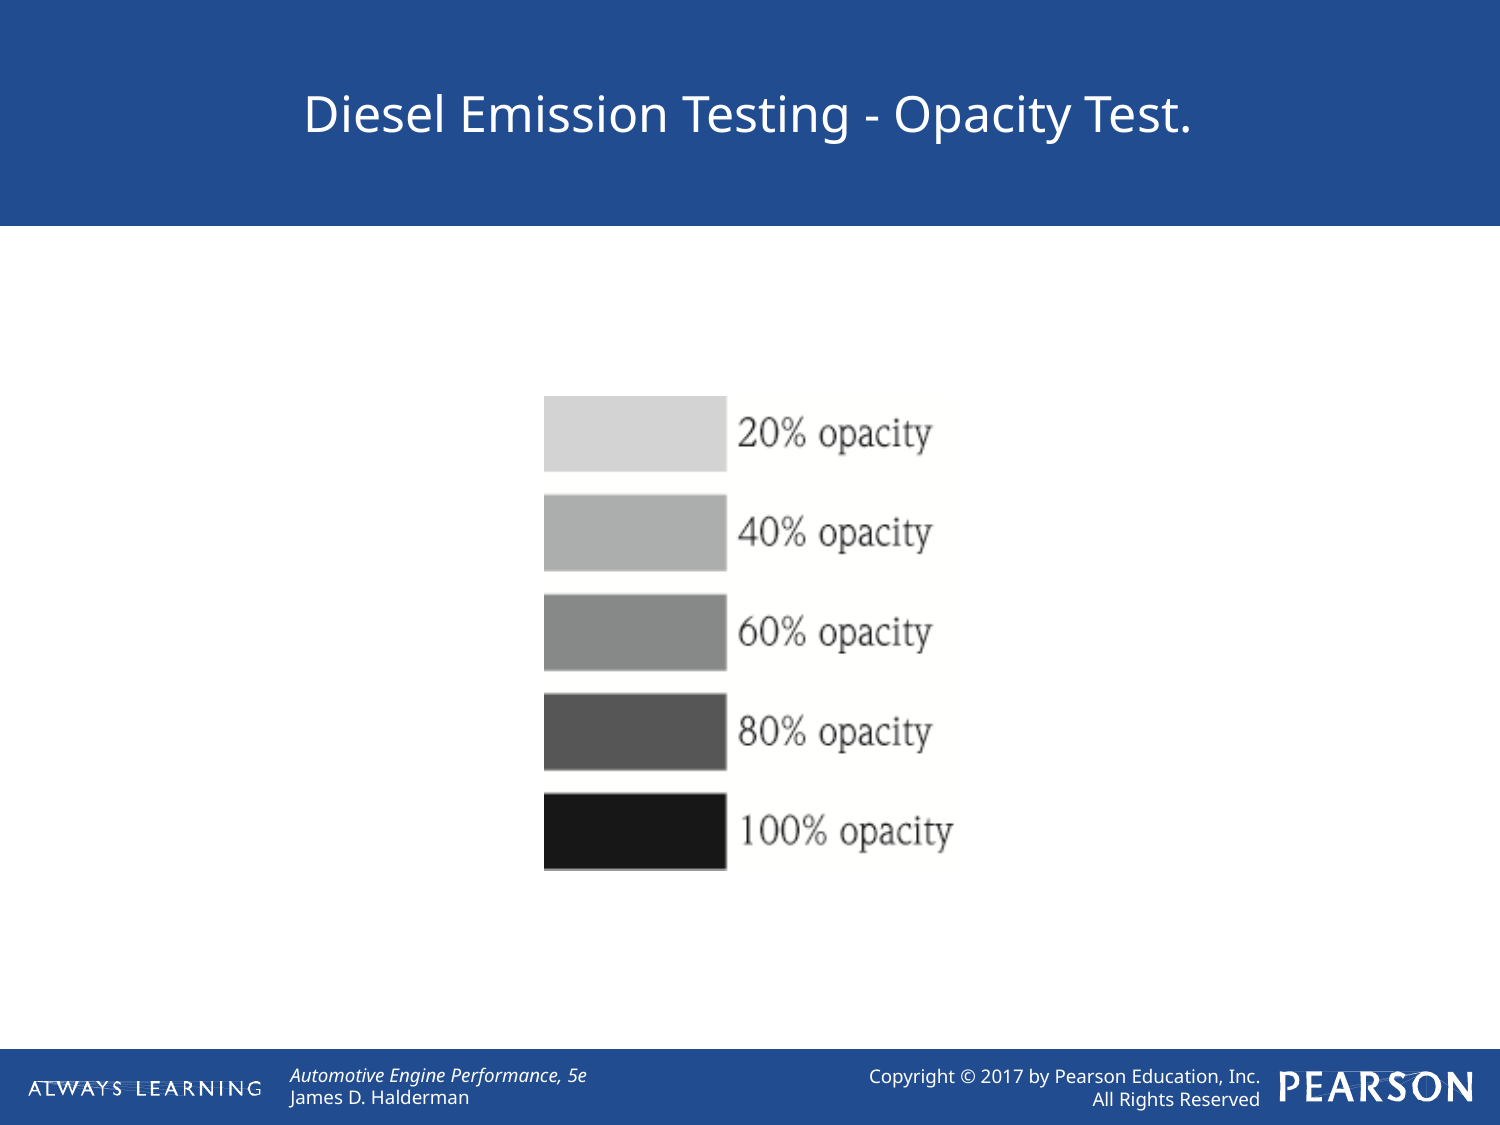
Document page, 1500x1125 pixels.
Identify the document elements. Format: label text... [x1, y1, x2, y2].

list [544, 396, 956, 871]
title Diesel Emission Testing - Opacity Test. [0, 0, 1500, 226]
